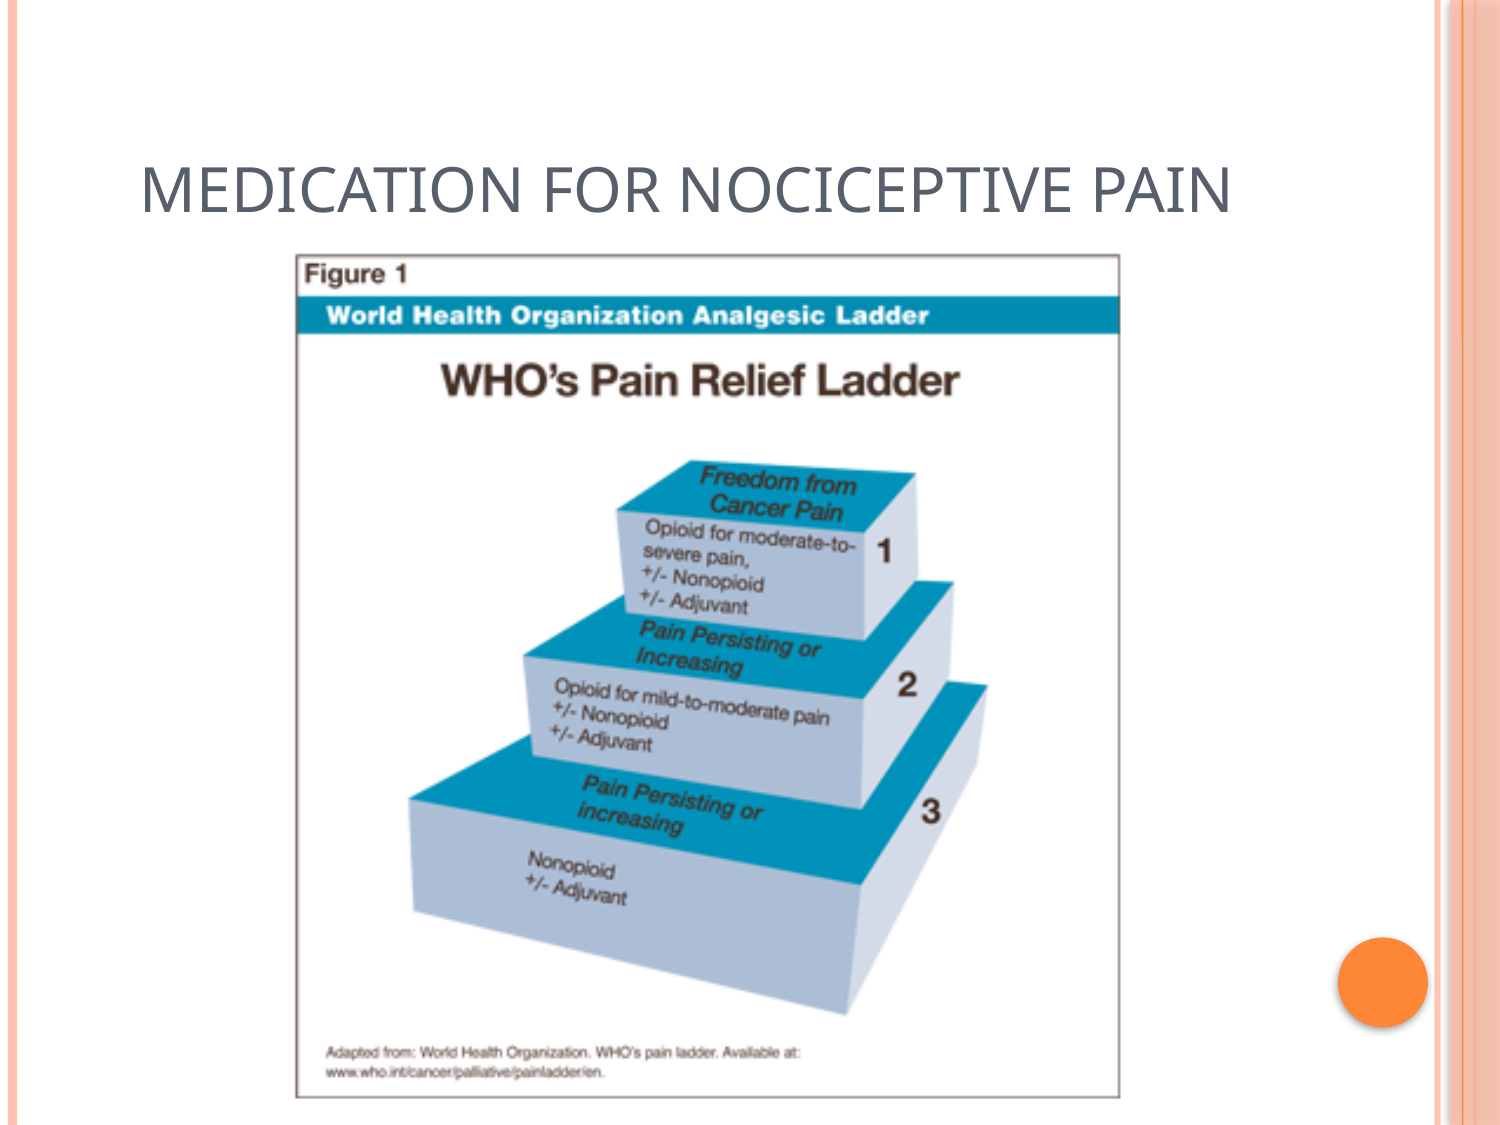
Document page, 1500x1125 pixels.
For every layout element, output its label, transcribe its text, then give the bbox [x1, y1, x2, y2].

title Medication for nociceptive pain [75, 45, 1300, 233]
picture [288, 250, 1129, 1125]
